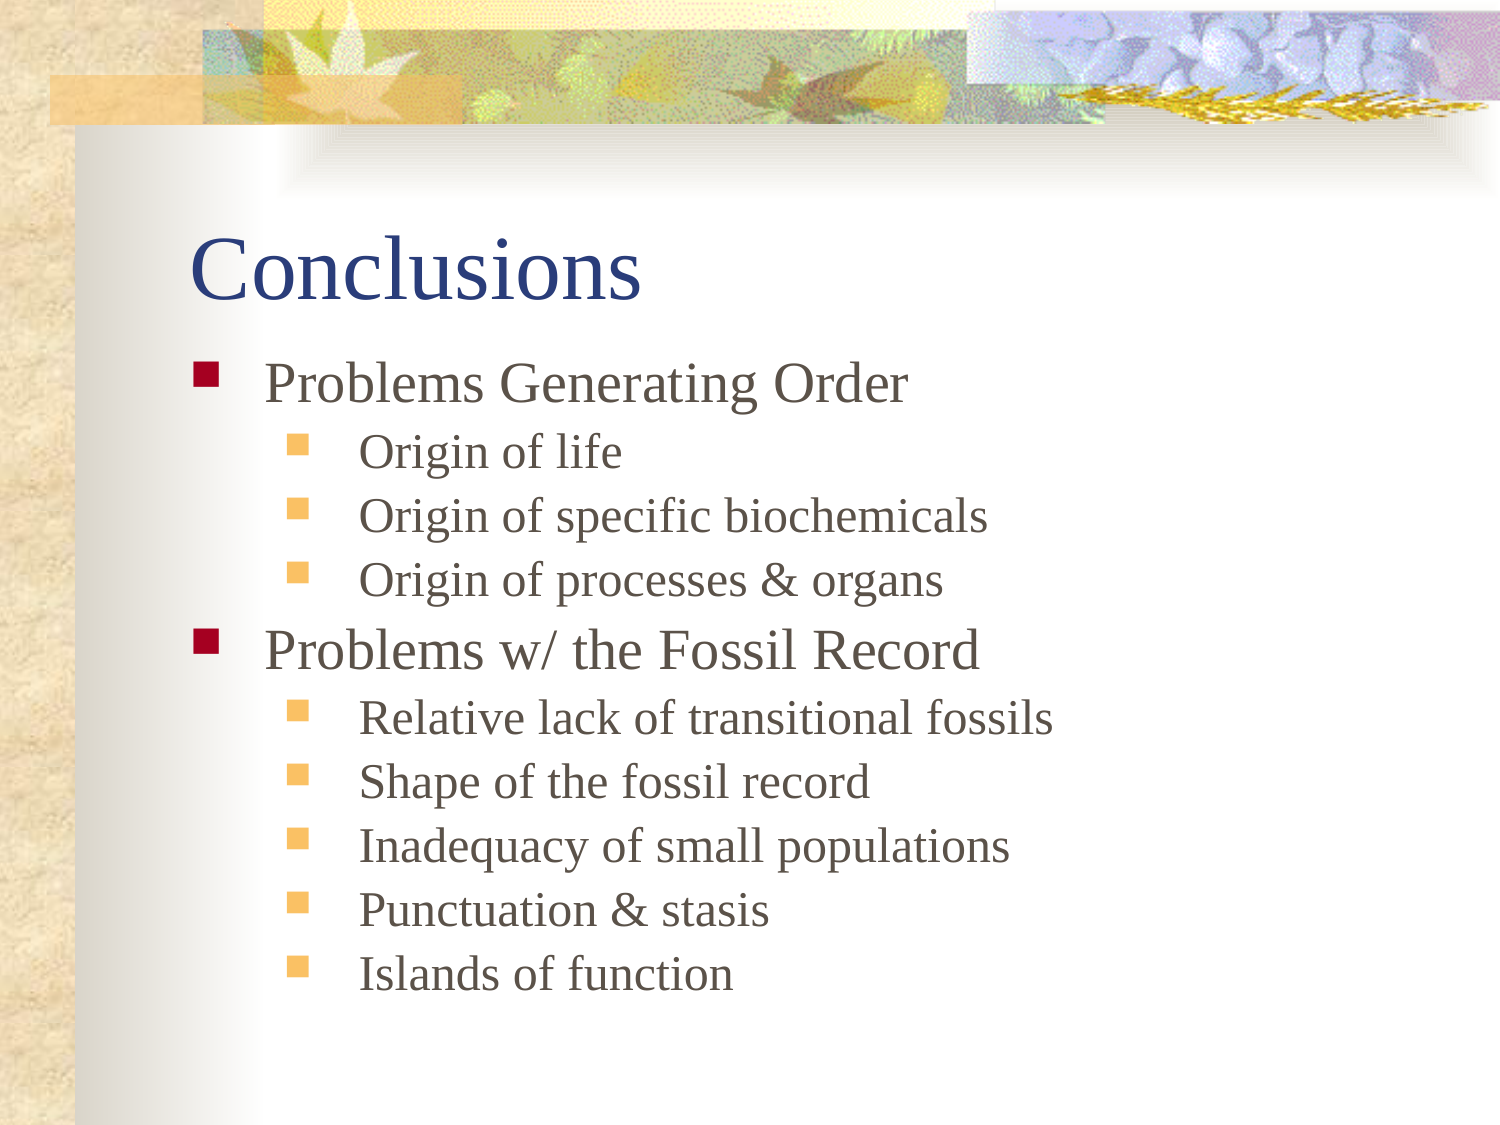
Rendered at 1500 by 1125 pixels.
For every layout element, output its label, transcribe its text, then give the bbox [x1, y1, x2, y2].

title Conclusions [174, 137, 1450, 325]
picture [0, 0, 1500, 1125]
list Problems Generating Order Origin of life Origin of specific biochemicals Origin of processes & organs Problems w/ the Fossil Record Relative lack of transitional fossils Shape of the fossil record Inadequacy of small populations Punctuation & stasis Islands of function [174, 344, 1450, 1020]
